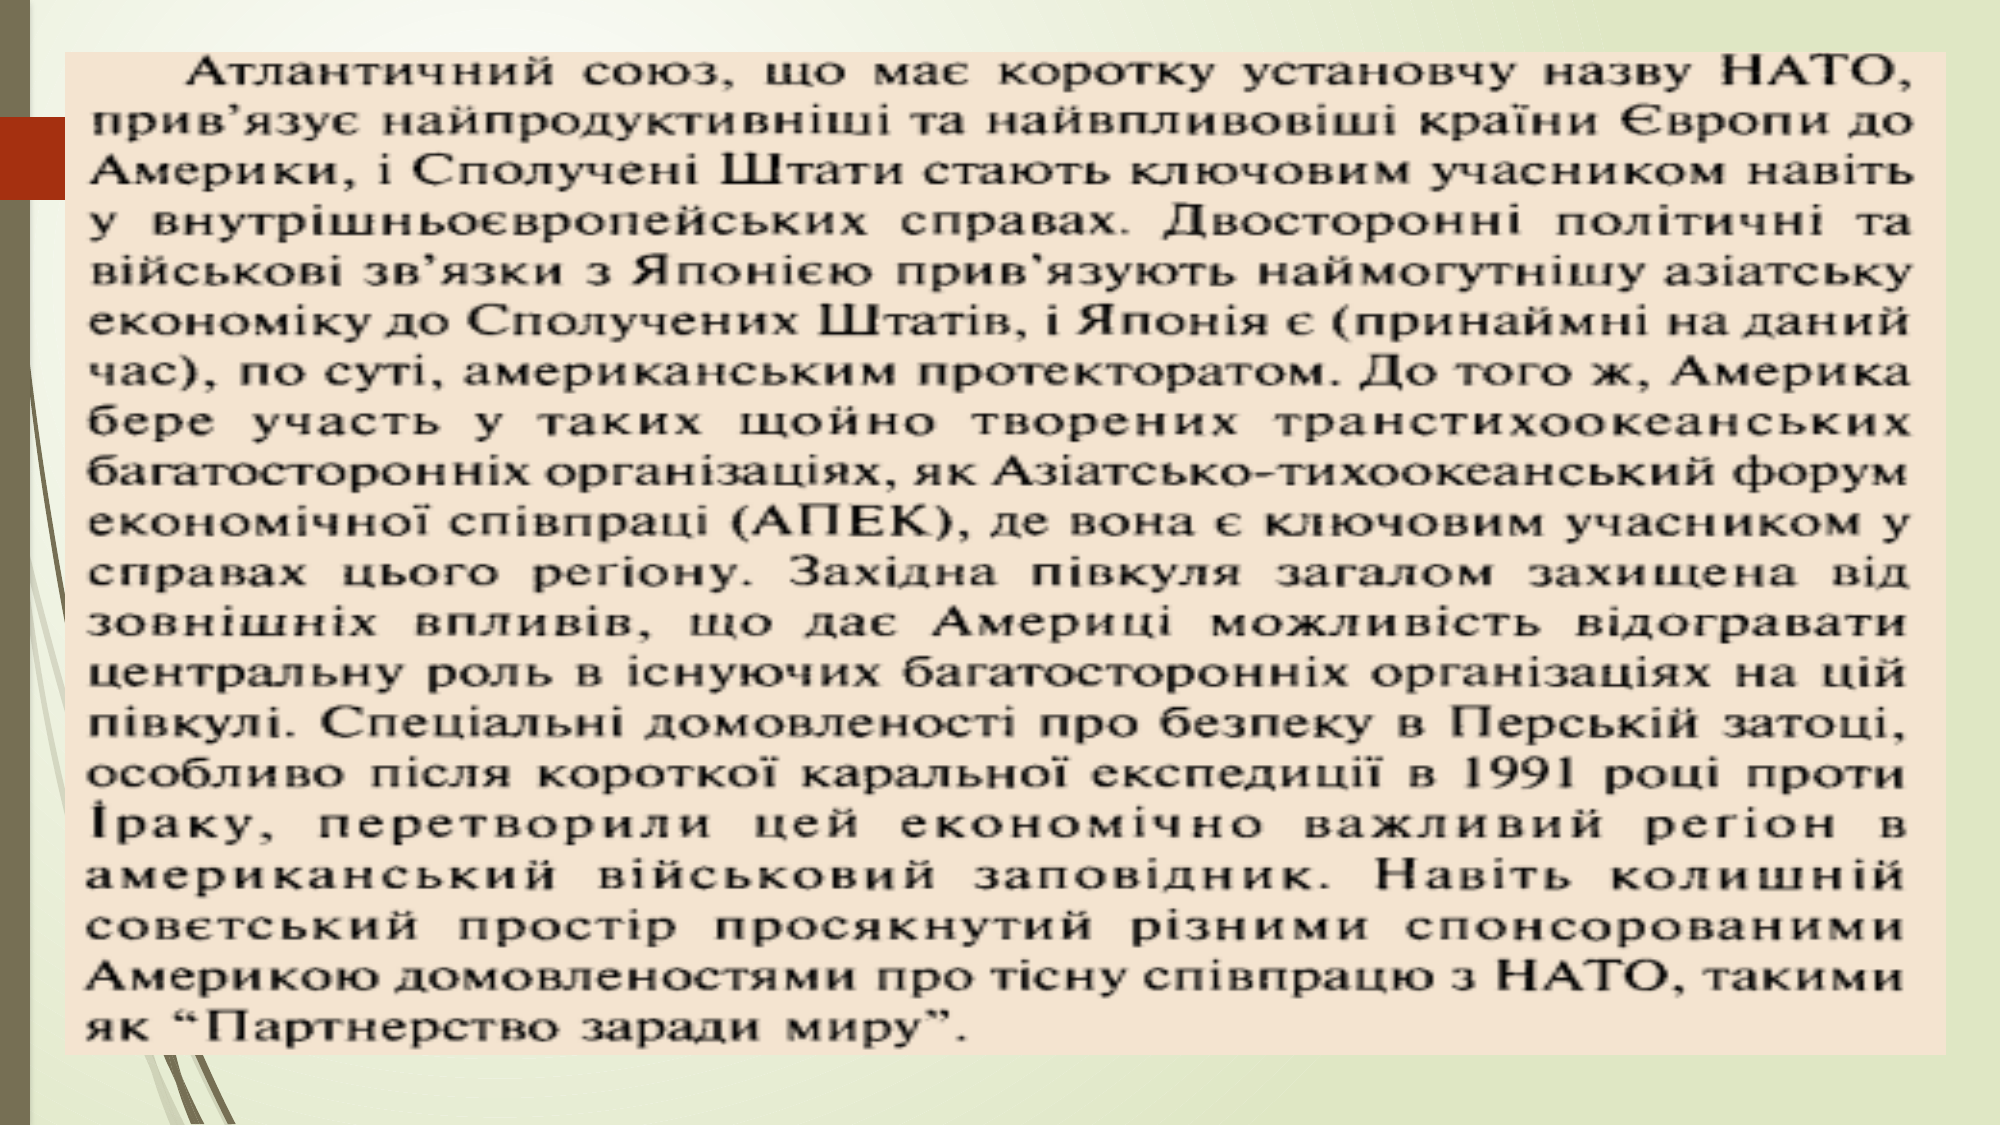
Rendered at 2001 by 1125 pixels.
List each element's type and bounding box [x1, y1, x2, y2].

picture [65, 51, 1946, 1055]
